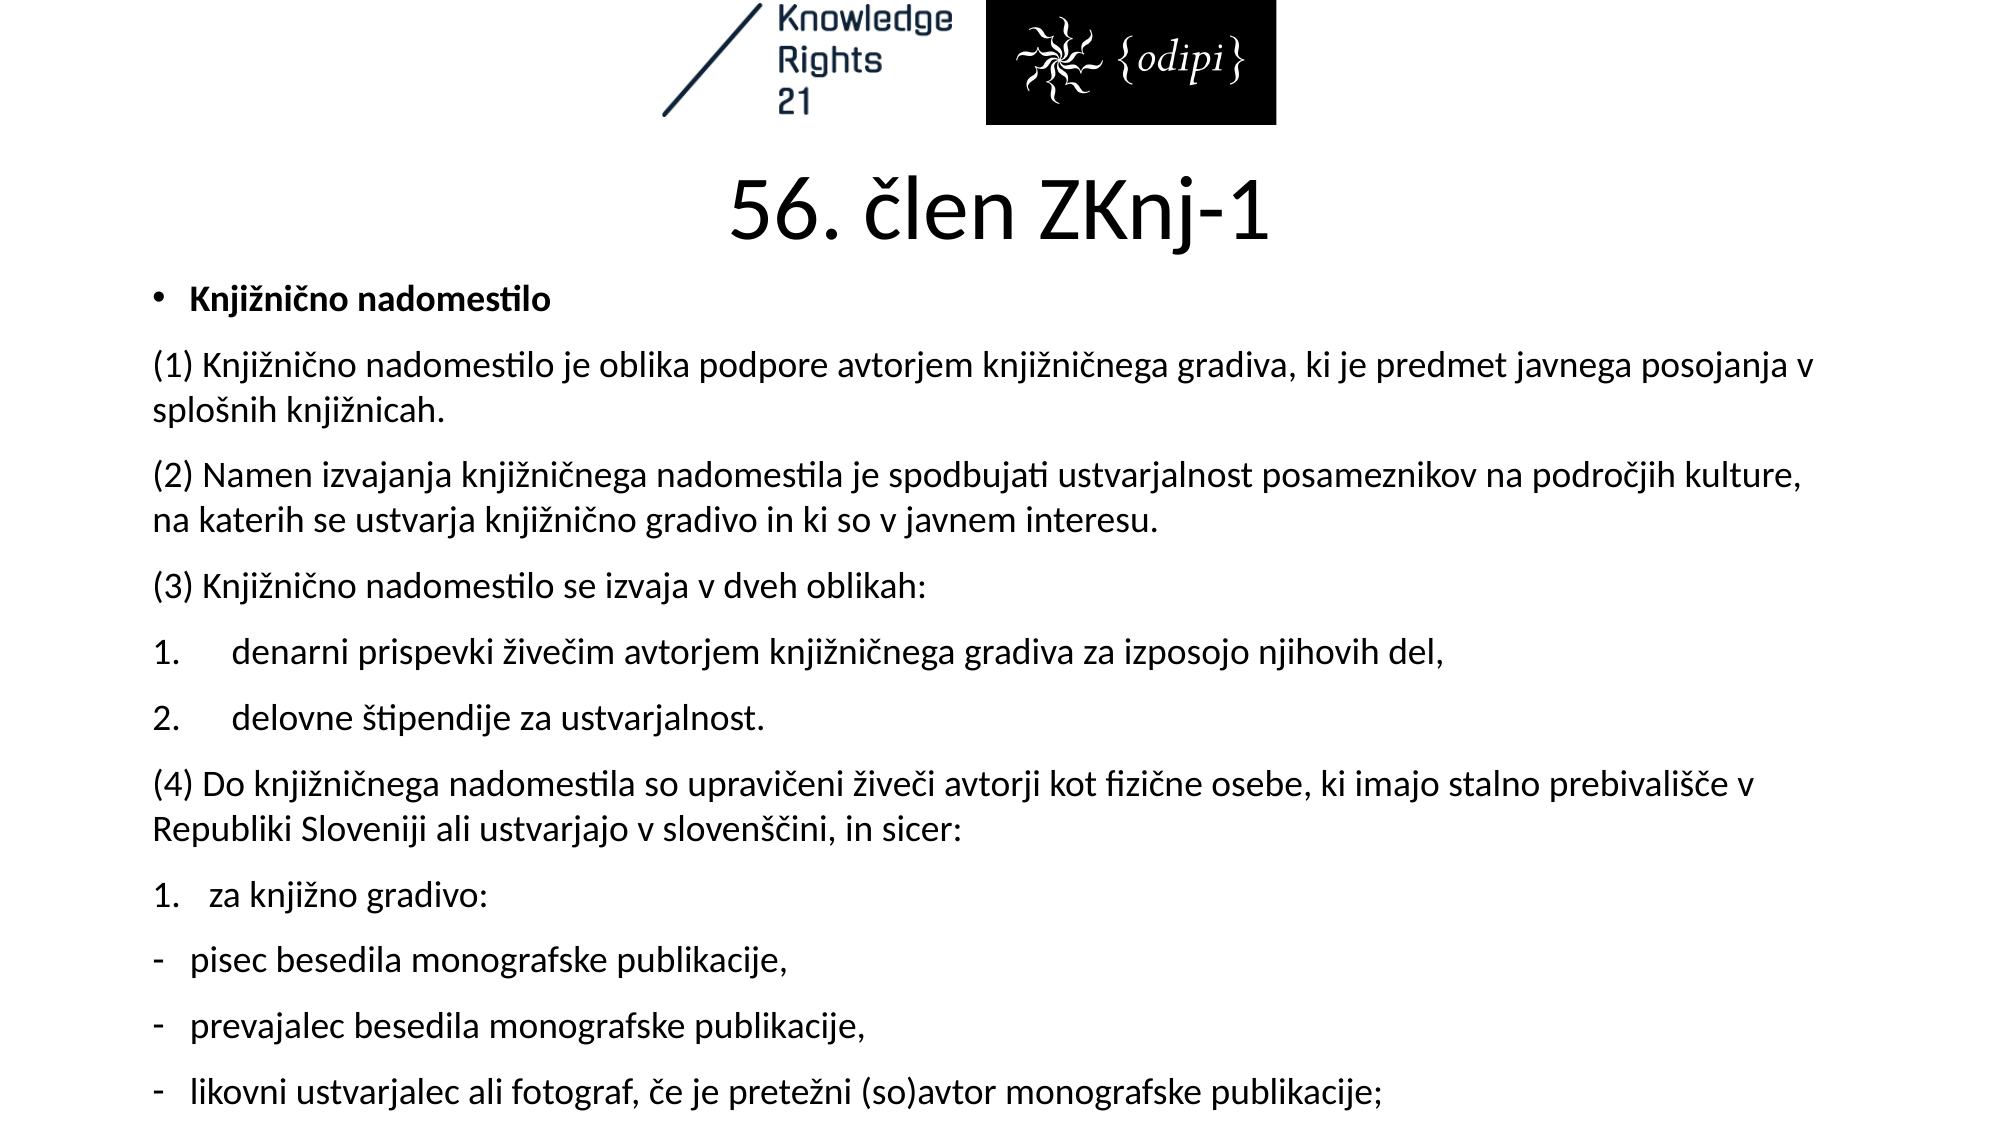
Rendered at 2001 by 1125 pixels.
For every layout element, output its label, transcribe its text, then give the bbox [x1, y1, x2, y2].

picture [662, 3, 953, 100]
picture [986, 0, 1277, 100]
title 56. člen ZKnj-1 [137, 100, 1863, 266]
list Knjižnično nadomestilo (1) Knjižnično nadomestilo je oblika podpore avtorjem knjižničnega gradiva, ki je predmet javnega posojanja v splošnih knjižnicah. (2) Namen izvajanja knjižničnega nadomestila je spodbujati ustvarjalnost posameznikov na področjih kulture, na katerih se ustvarja knjižnično gradivo in ki so v javnem interesu. (3) Knjižnično nadomestilo se izvaja v dveh oblikah: 1. denarni prispevki živečim avtorjem knjižničnega gradiva za izposojo njihovih del, 2. delovne štipendije za ustvarjalnost. (4) Do knjižničnega nadomestila so upravičeni živeči avtorji kot fizične osebe, ki imajo stalno prebivališče v Republiki Sloveniji ali ustvarjajo v slovenščini, in sicer: za knjižno gradivo: pisec besedila monografske publikacije, prevajalec besedila monografske publikacije, likovni ustvarjalec ali fotograf, če je pretežni (so)avtor monografske publikacije; [137, 266, 1863, 980]
